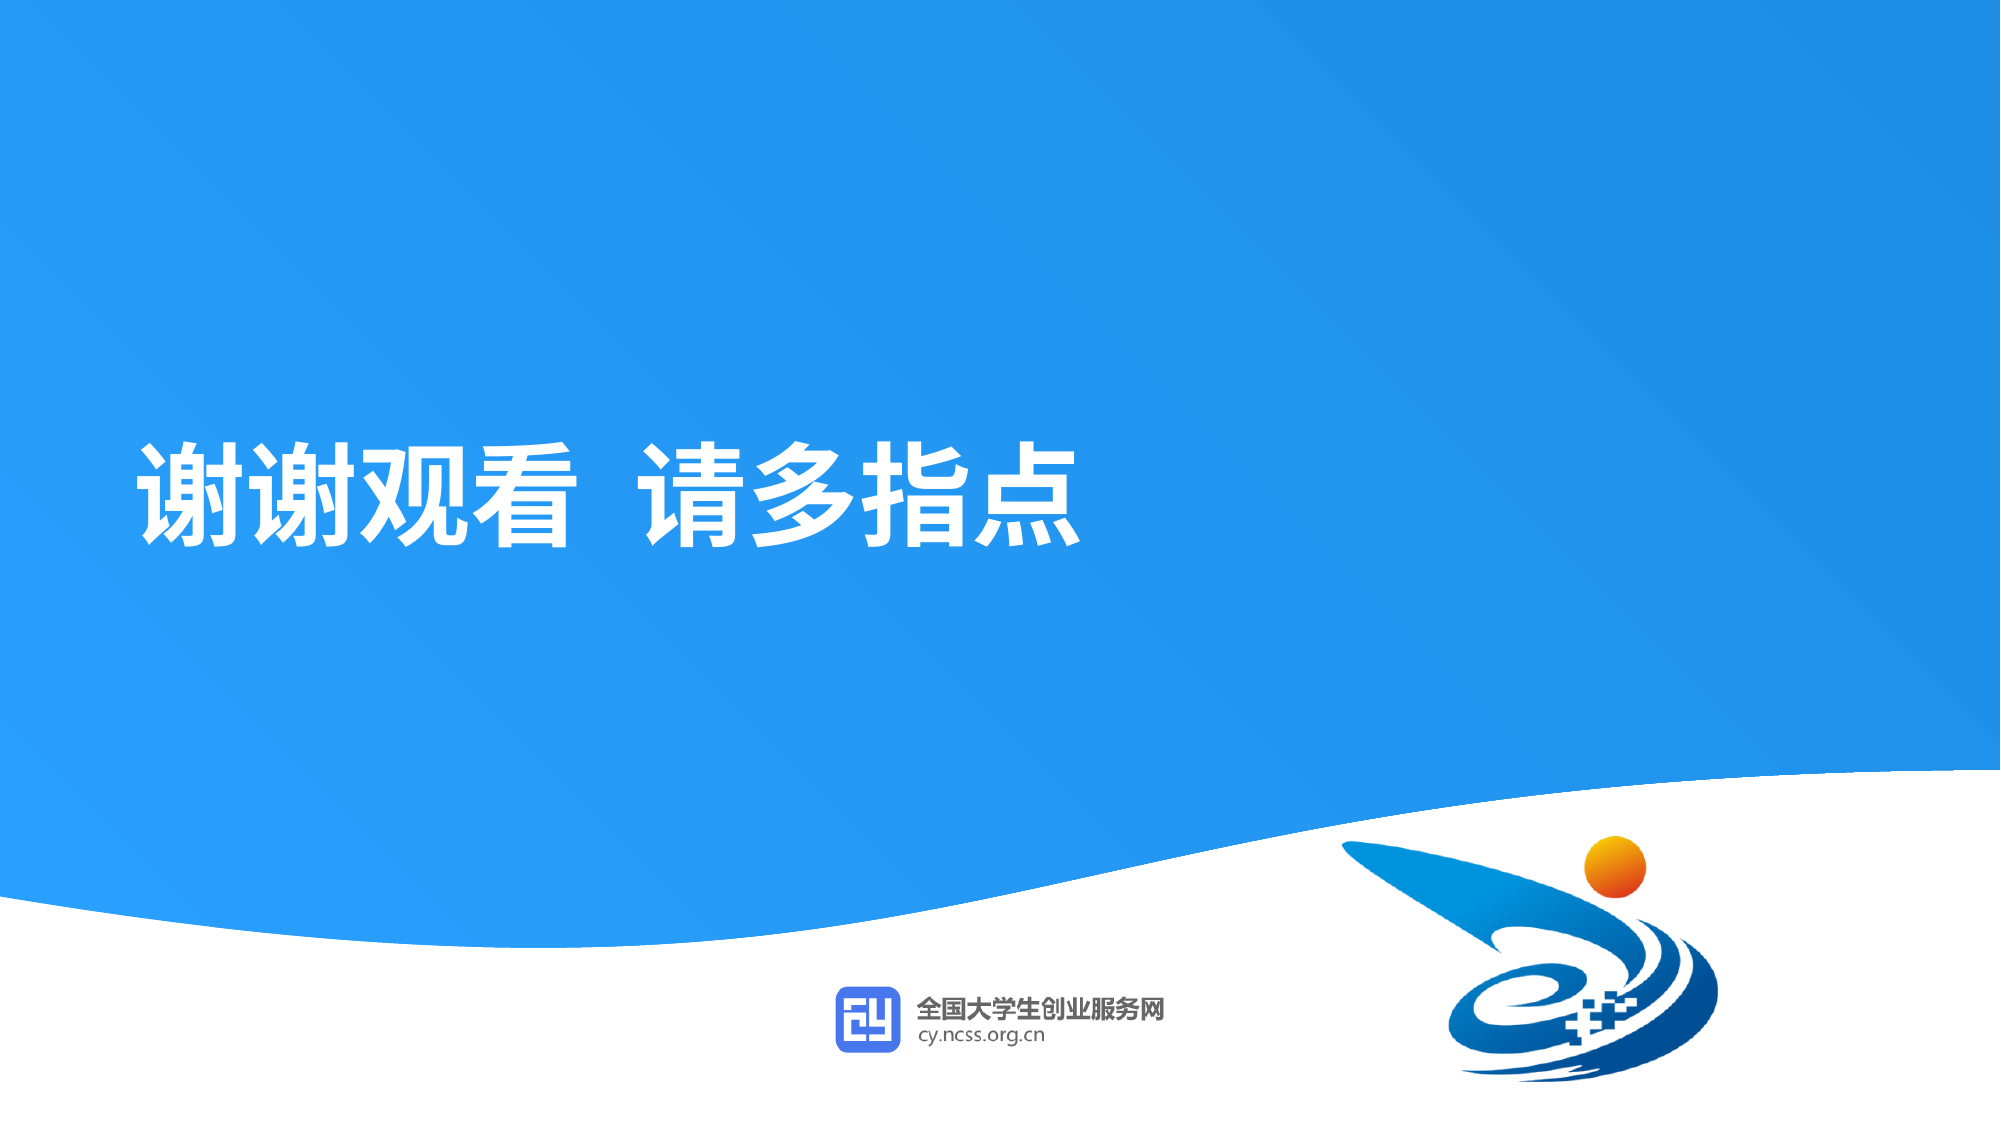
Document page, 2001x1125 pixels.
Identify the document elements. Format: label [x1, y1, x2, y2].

picture [1342, 836, 1718, 1082]
picture [814, 958, 1185, 1081]
